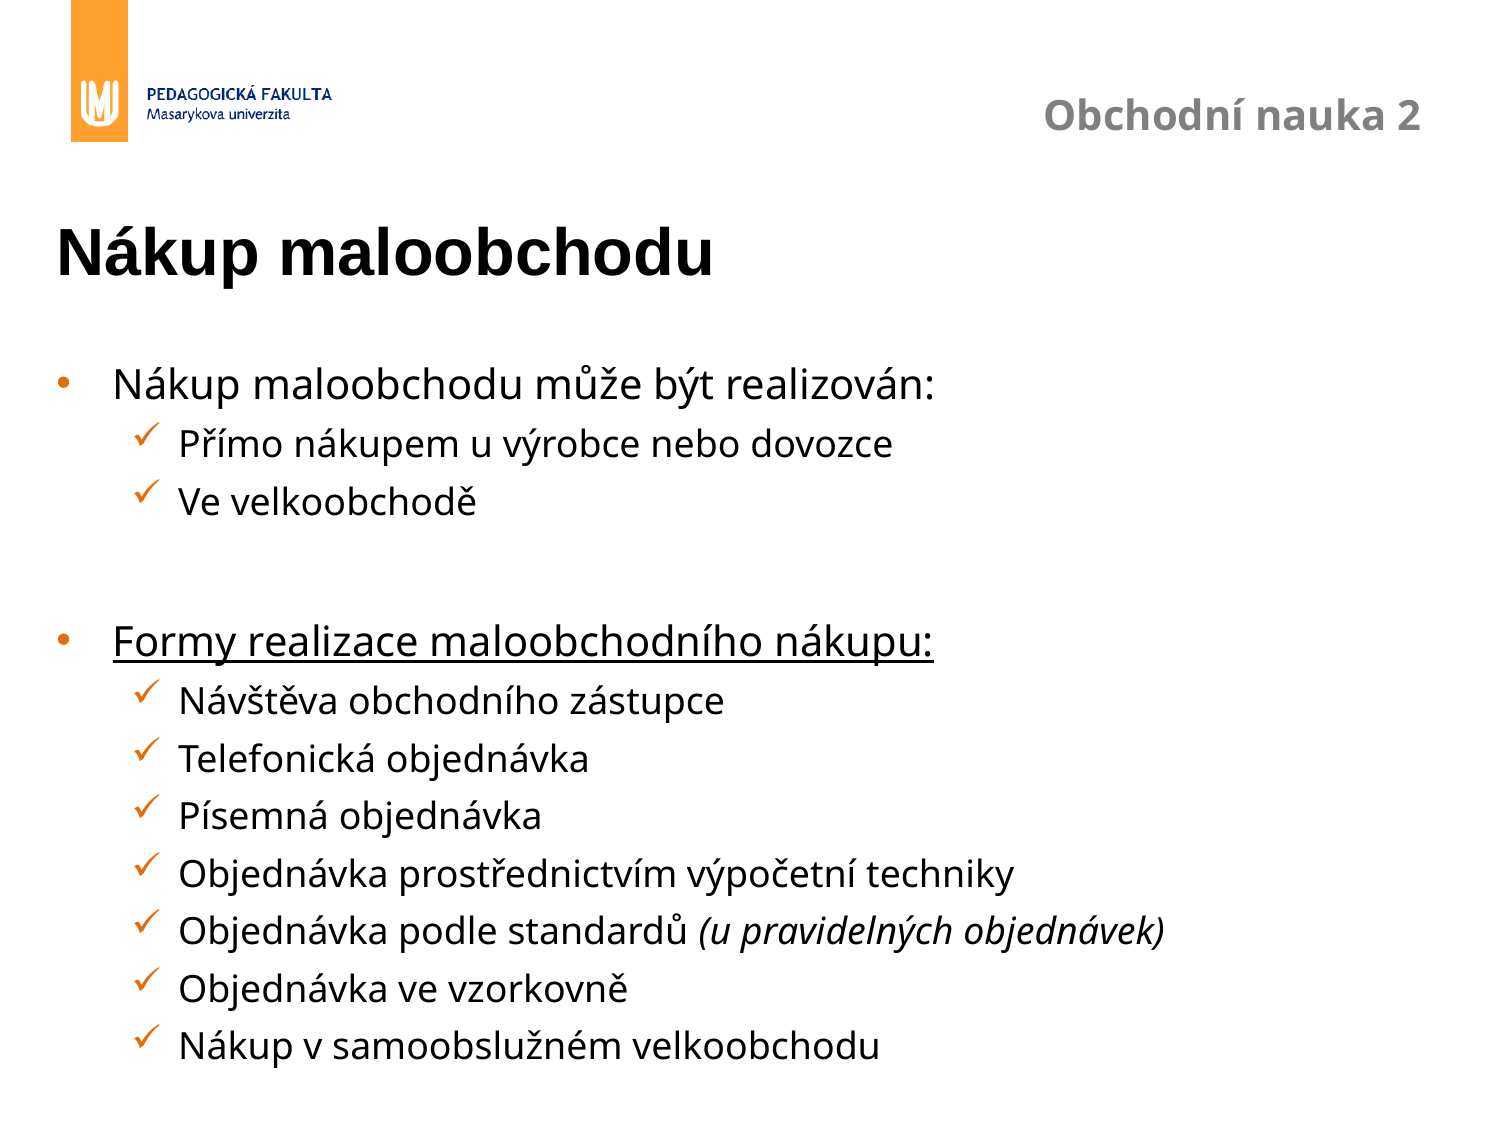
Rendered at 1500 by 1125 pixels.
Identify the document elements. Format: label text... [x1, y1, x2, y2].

title Nákup maloobchodu [41, 190, 1459, 307]
list Nákup maloobchodu může být realizován: Přímo nákupem u výrobce nebo dovozce Ve velkoobchodě Formy realizace maloobchodního nákupu: Návštěva obchodního zástupce Telefonická objednávka Písemná objednávka Objednávka prostřednictvím výpočetní techniky Objednávka podle standardů (u pravidelných objednávek) Objednávka ve vzorkovně Nákup v samoobslužném velkoobchodu [41, 349, 1447, 1083]
text_box Obchodní nauka 2 [491, 30, 1437, 149]
picture [0, 0, 381, 148]
